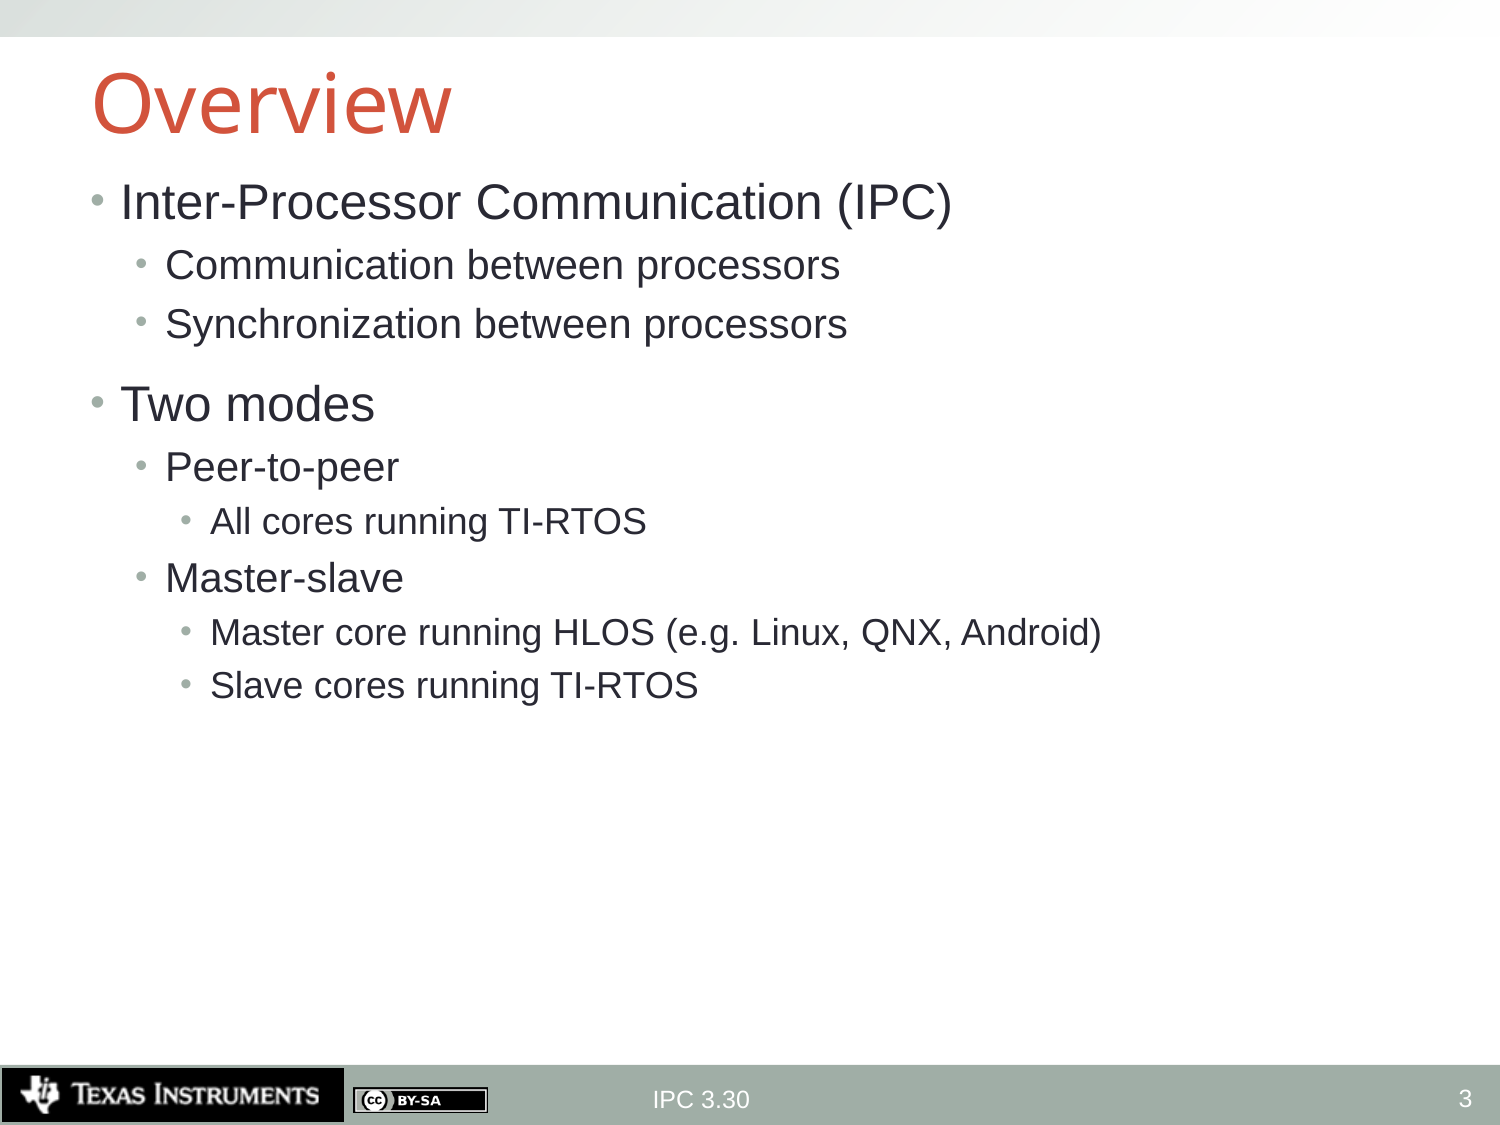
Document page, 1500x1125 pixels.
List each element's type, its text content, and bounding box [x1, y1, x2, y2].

slide_number 3 [1312, 1071, 1488, 1125]
title Overview [75, 37, 1425, 162]
footer IPC 3.30 [637, 1071, 1312, 1125]
picture [353, 1087, 488, 1113]
list Inter-Processor Communication (IPC) Communication between processors Synchronization between processors Two modes Peer-to-peer All cores running TI-RTOS Master-slave Master core running HLOS (e.g. Linux, QNX, Android) Slave cores running TI-RTOS [75, 162, 1425, 963]
picture [2, 1068, 344, 1122]
